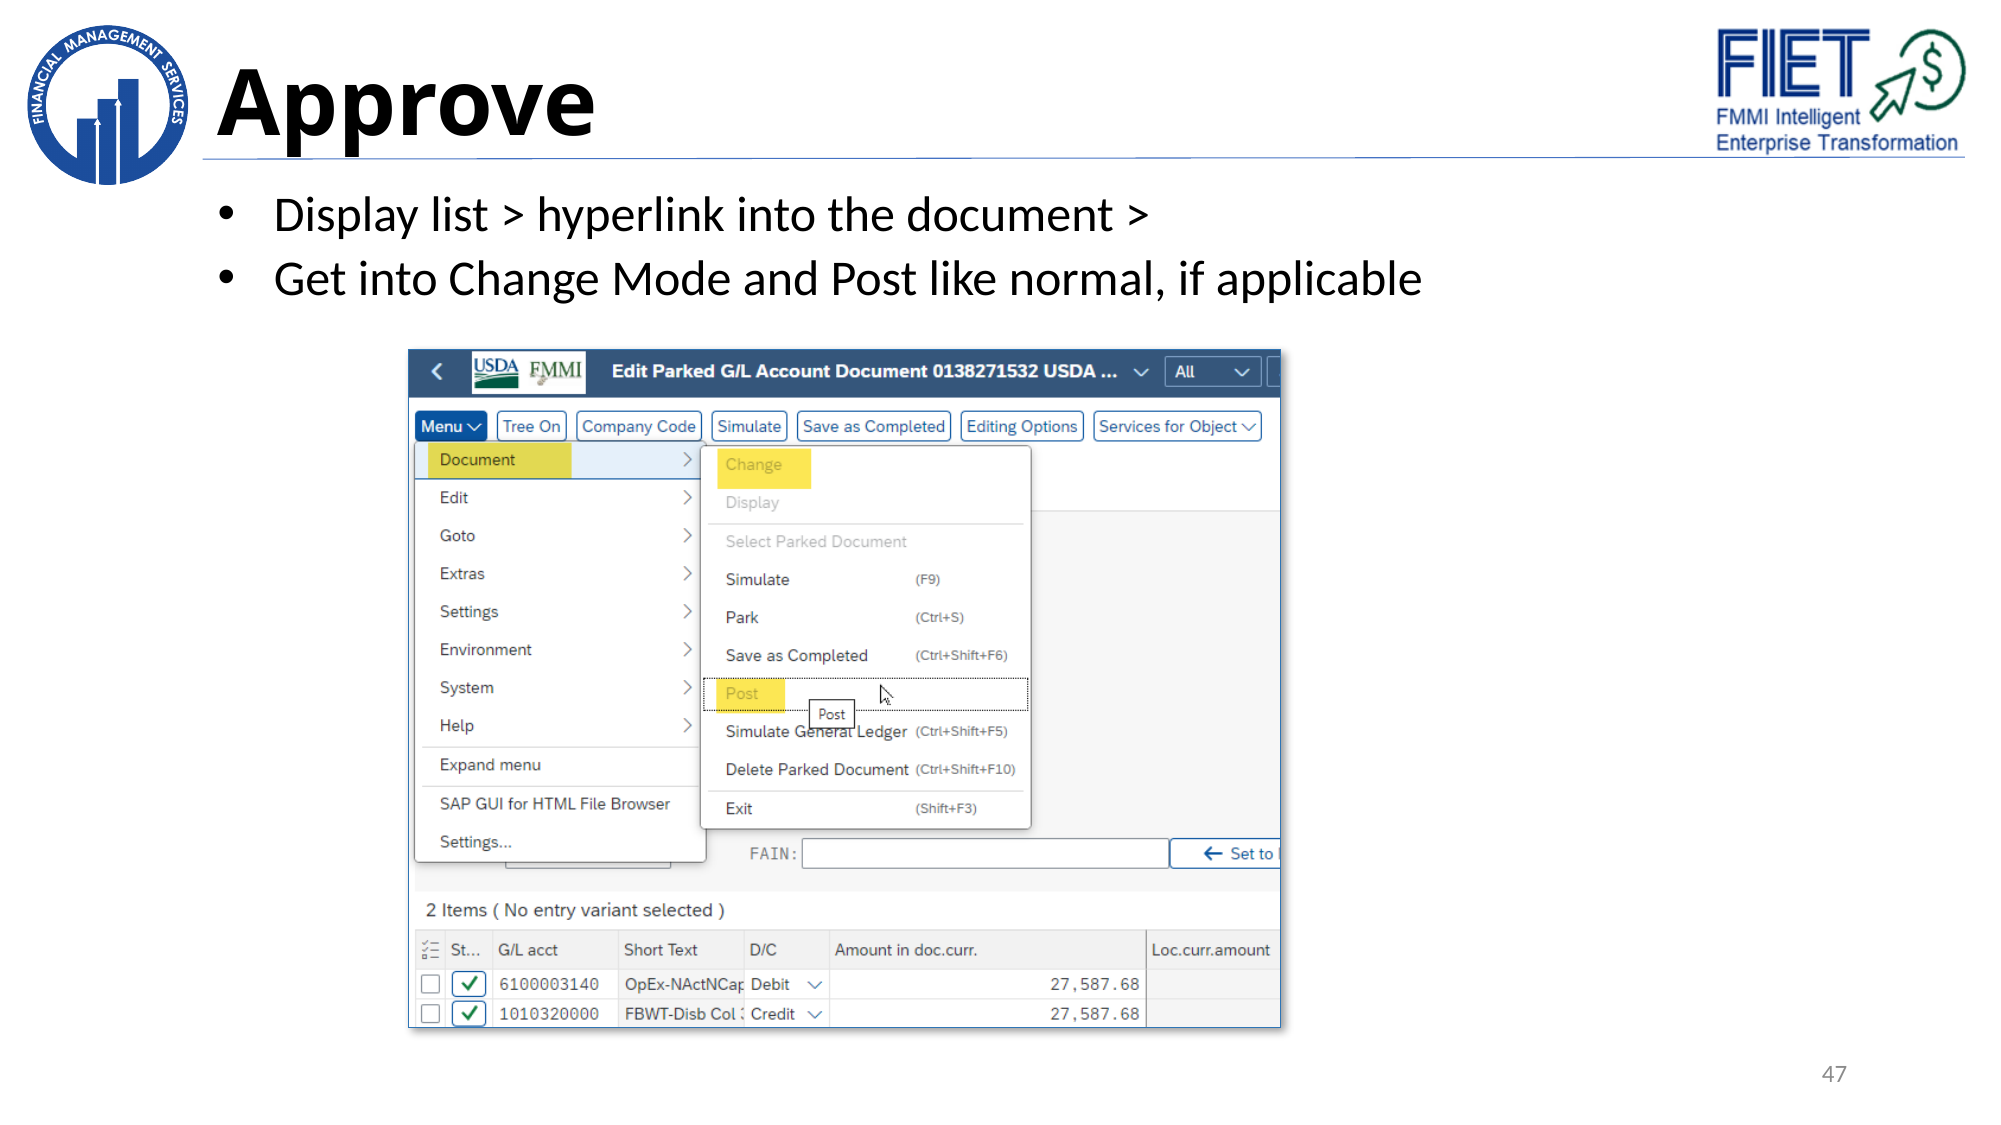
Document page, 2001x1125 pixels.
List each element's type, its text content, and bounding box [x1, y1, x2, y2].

picture [408, 349, 1281, 1028]
list Display list > hyperlink into the document > Get into Change Mode and Post like normal, if applicable [202, 180, 1863, 1014]
slide_number 47 [1412, 1042, 1863, 1103]
picture [1714, 22, 1972, 157]
picture [23, 22, 190, 188]
title Approve [202, 30, 1653, 180]
